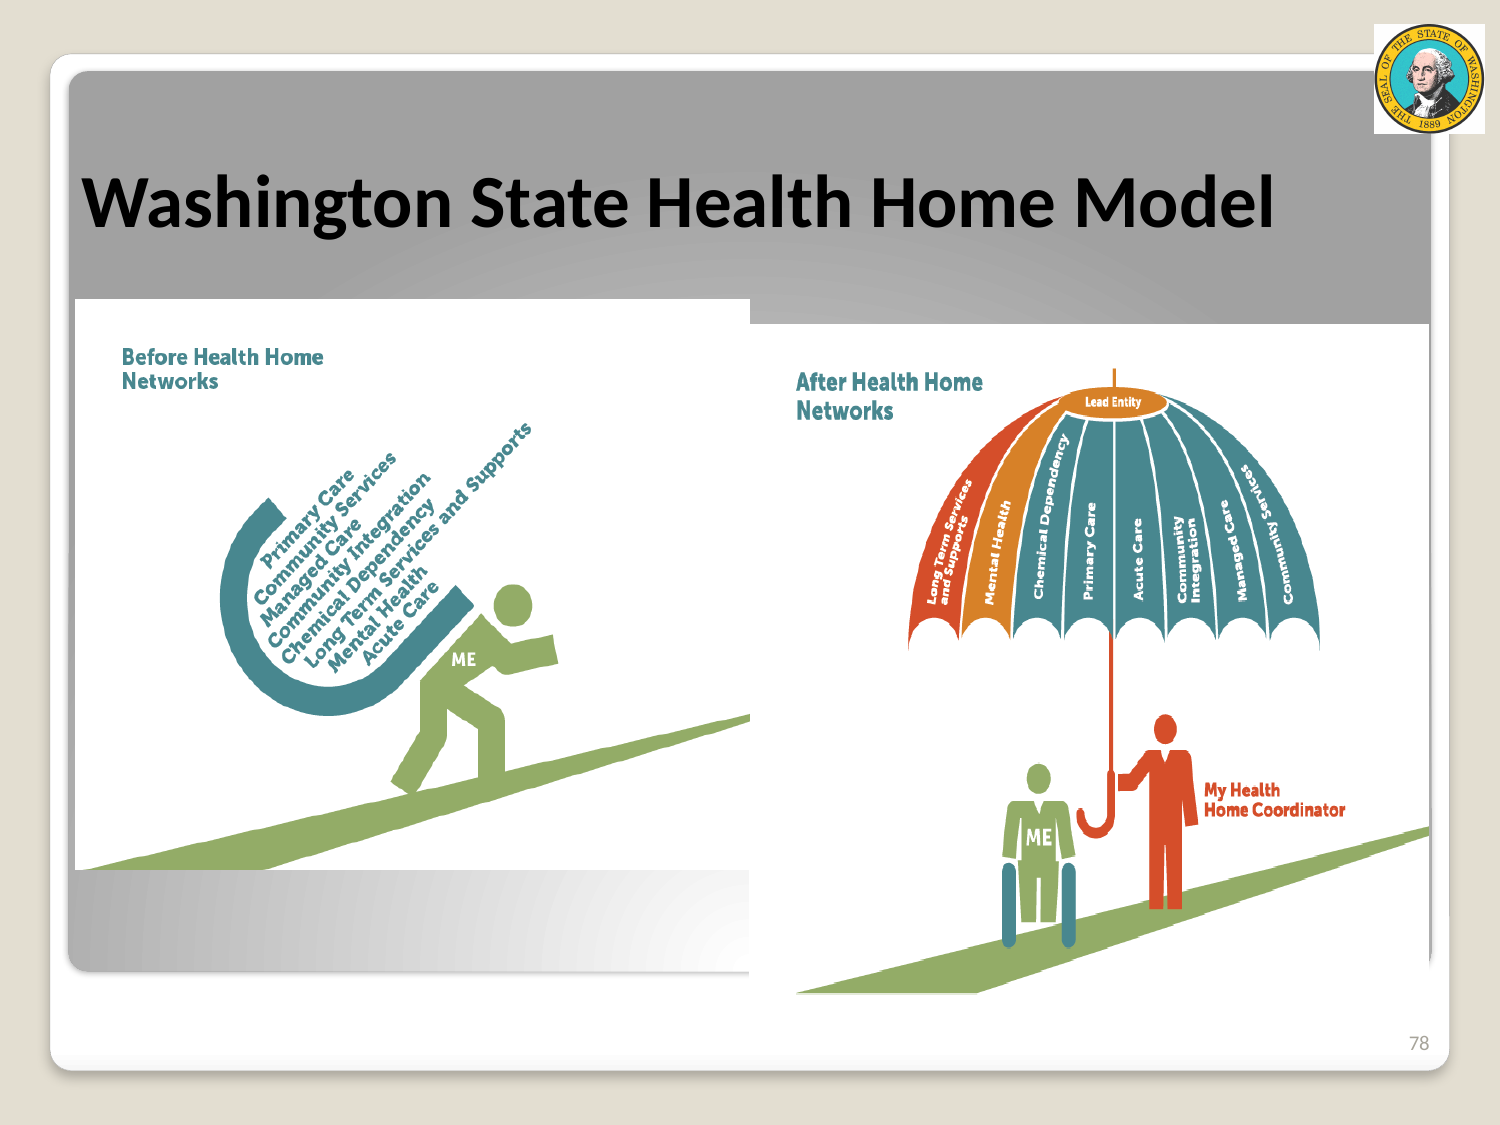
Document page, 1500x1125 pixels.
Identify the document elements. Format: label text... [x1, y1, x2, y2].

title Washington State Health Home Model [66, 62, 1500, 251]
picture [74, 299, 1430, 996]
list [0, 374, 769, 1100]
picture [1374, 24, 1485, 134]
slide_number 78 [1369, 1002, 1445, 1063]
